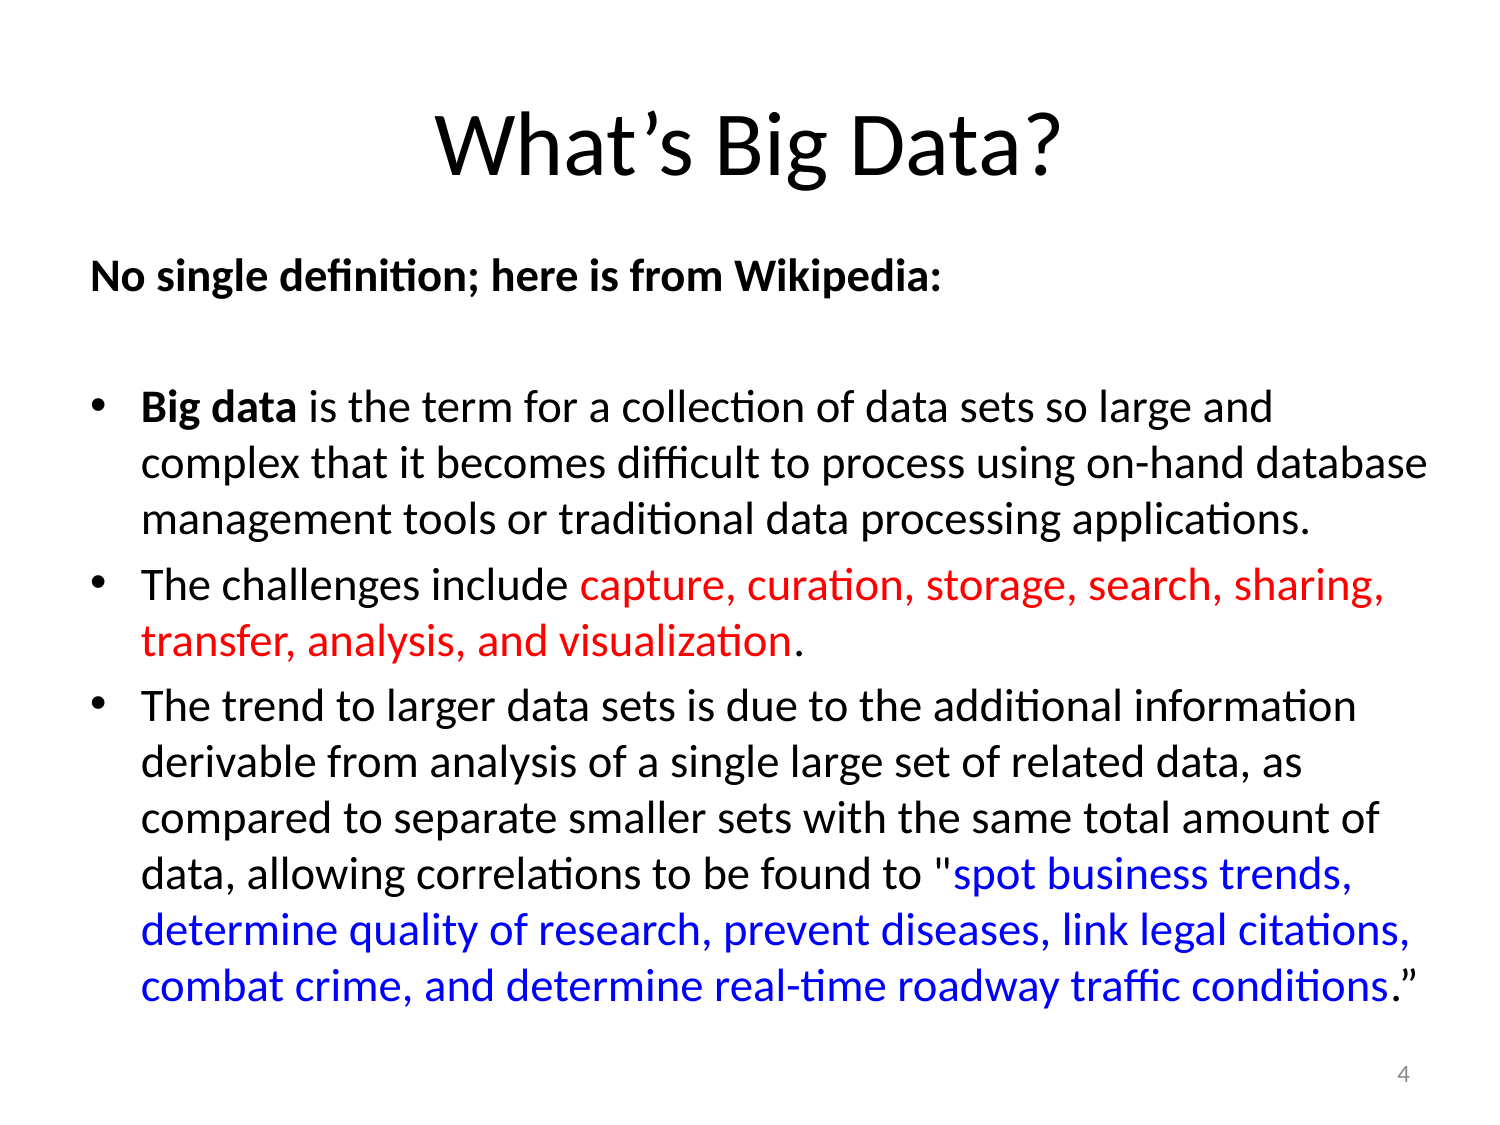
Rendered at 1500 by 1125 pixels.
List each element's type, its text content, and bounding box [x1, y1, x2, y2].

title What’s Big Data? [75, 45, 1425, 233]
list No single definition; here is from Wikipedia: Big data is the term for a collection of data sets so large and complex that it becomes difficult to process using on-hand database management tools or traditional data processing applications. The challenges include capture, curation, storage, search, sharing, transfer, analysis, and visualization. The trend to larger data sets is due to the additional information derivable from analysis of a single large set of related data, as compared to separate smaller sets with the same total amount of data, allowing correlations to be found to "spot business trends, determine quality of research, prevent diseases, link legal citations, combat crime, and determine real-time roadway traffic conditions.” [75, 237, 1450, 1063]
slide_number 4 [1074, 1042, 1425, 1103]
